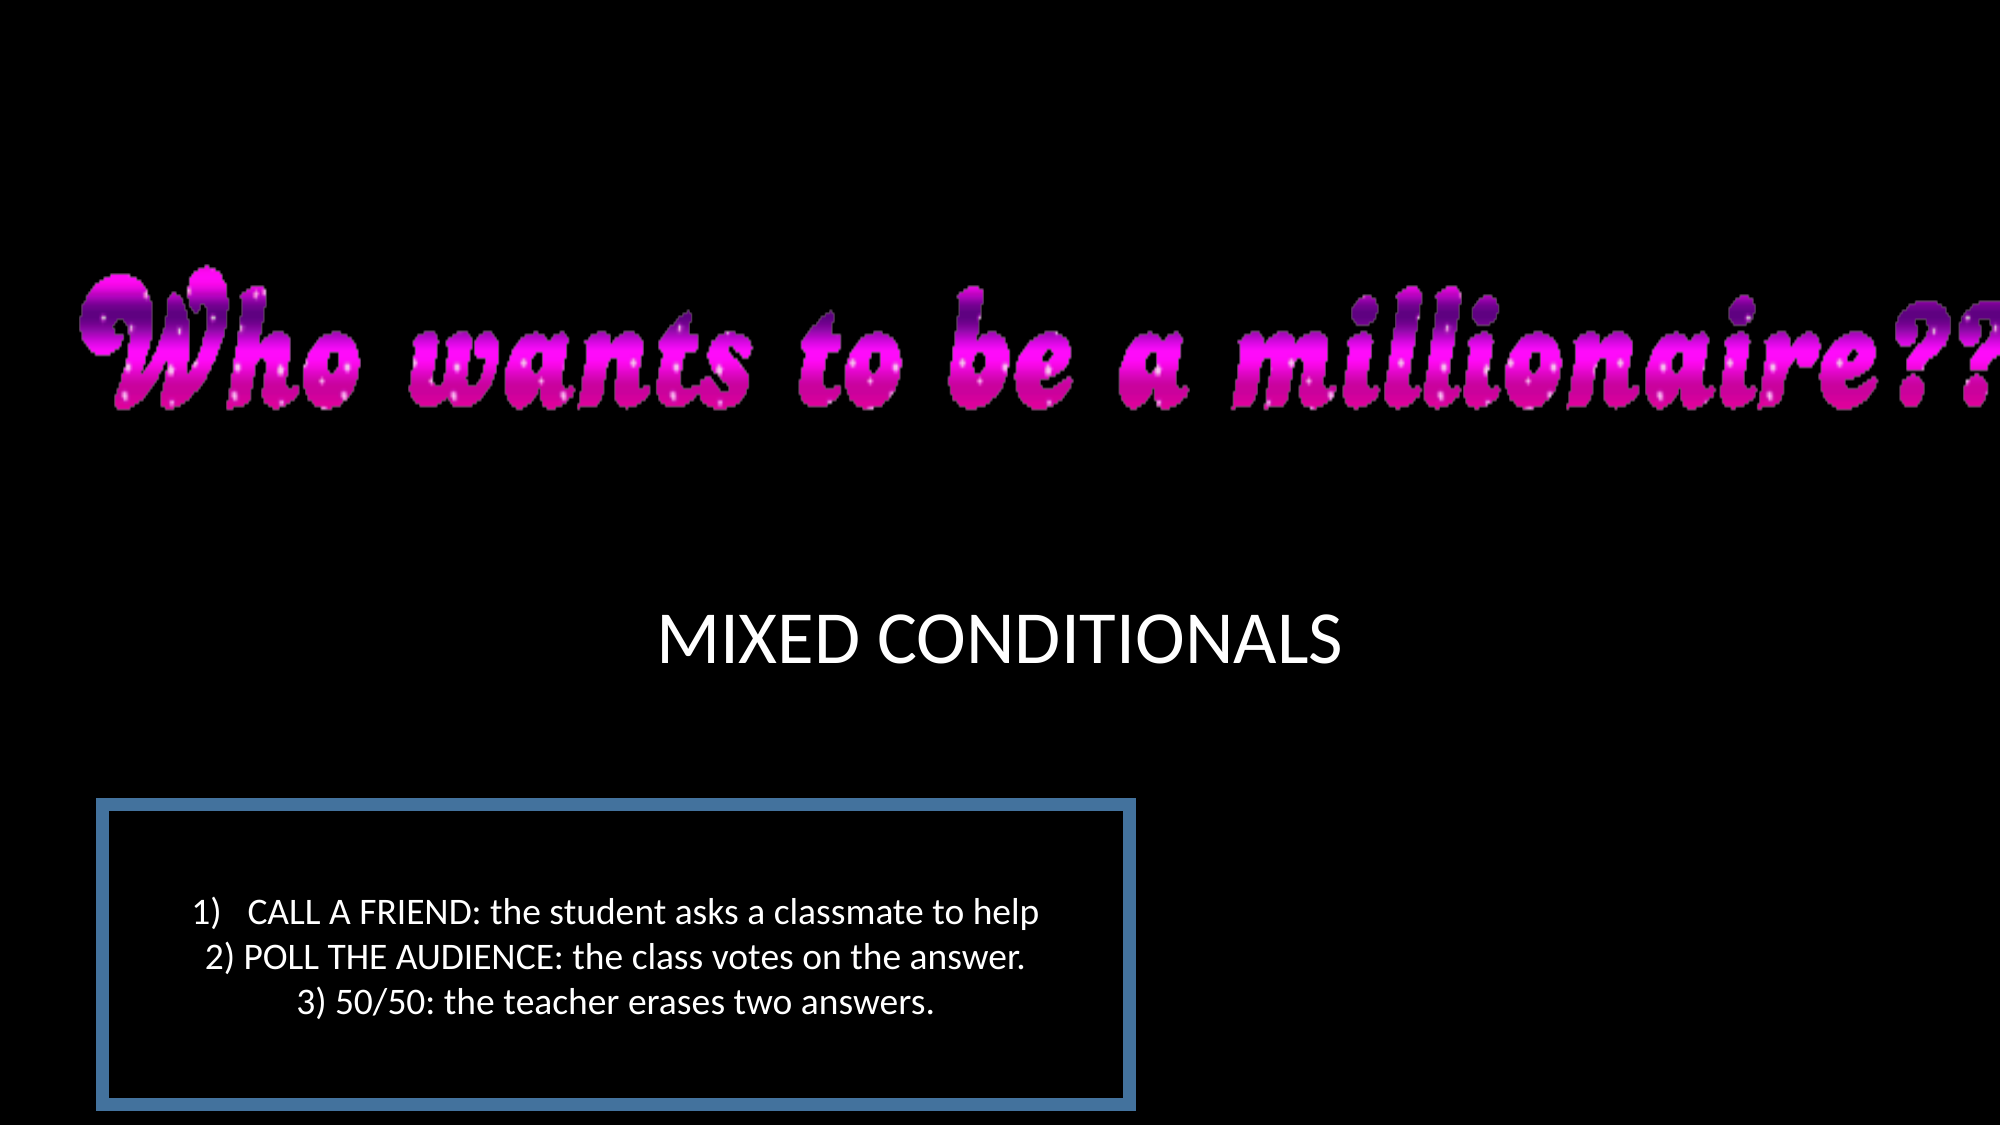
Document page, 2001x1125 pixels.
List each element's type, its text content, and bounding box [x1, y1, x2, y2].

text_box CALL A FRIEND: the student asks a classmate to help 2) POLL THE AUDIENCE: the class votes on the answer. 3) 50/50: the teacher erases two answers. [101, 803, 1131, 1105]
subtitle MIXED CONDITIONALS [249, 590, 1750, 863]
picture [43, 245, 2000, 489]
